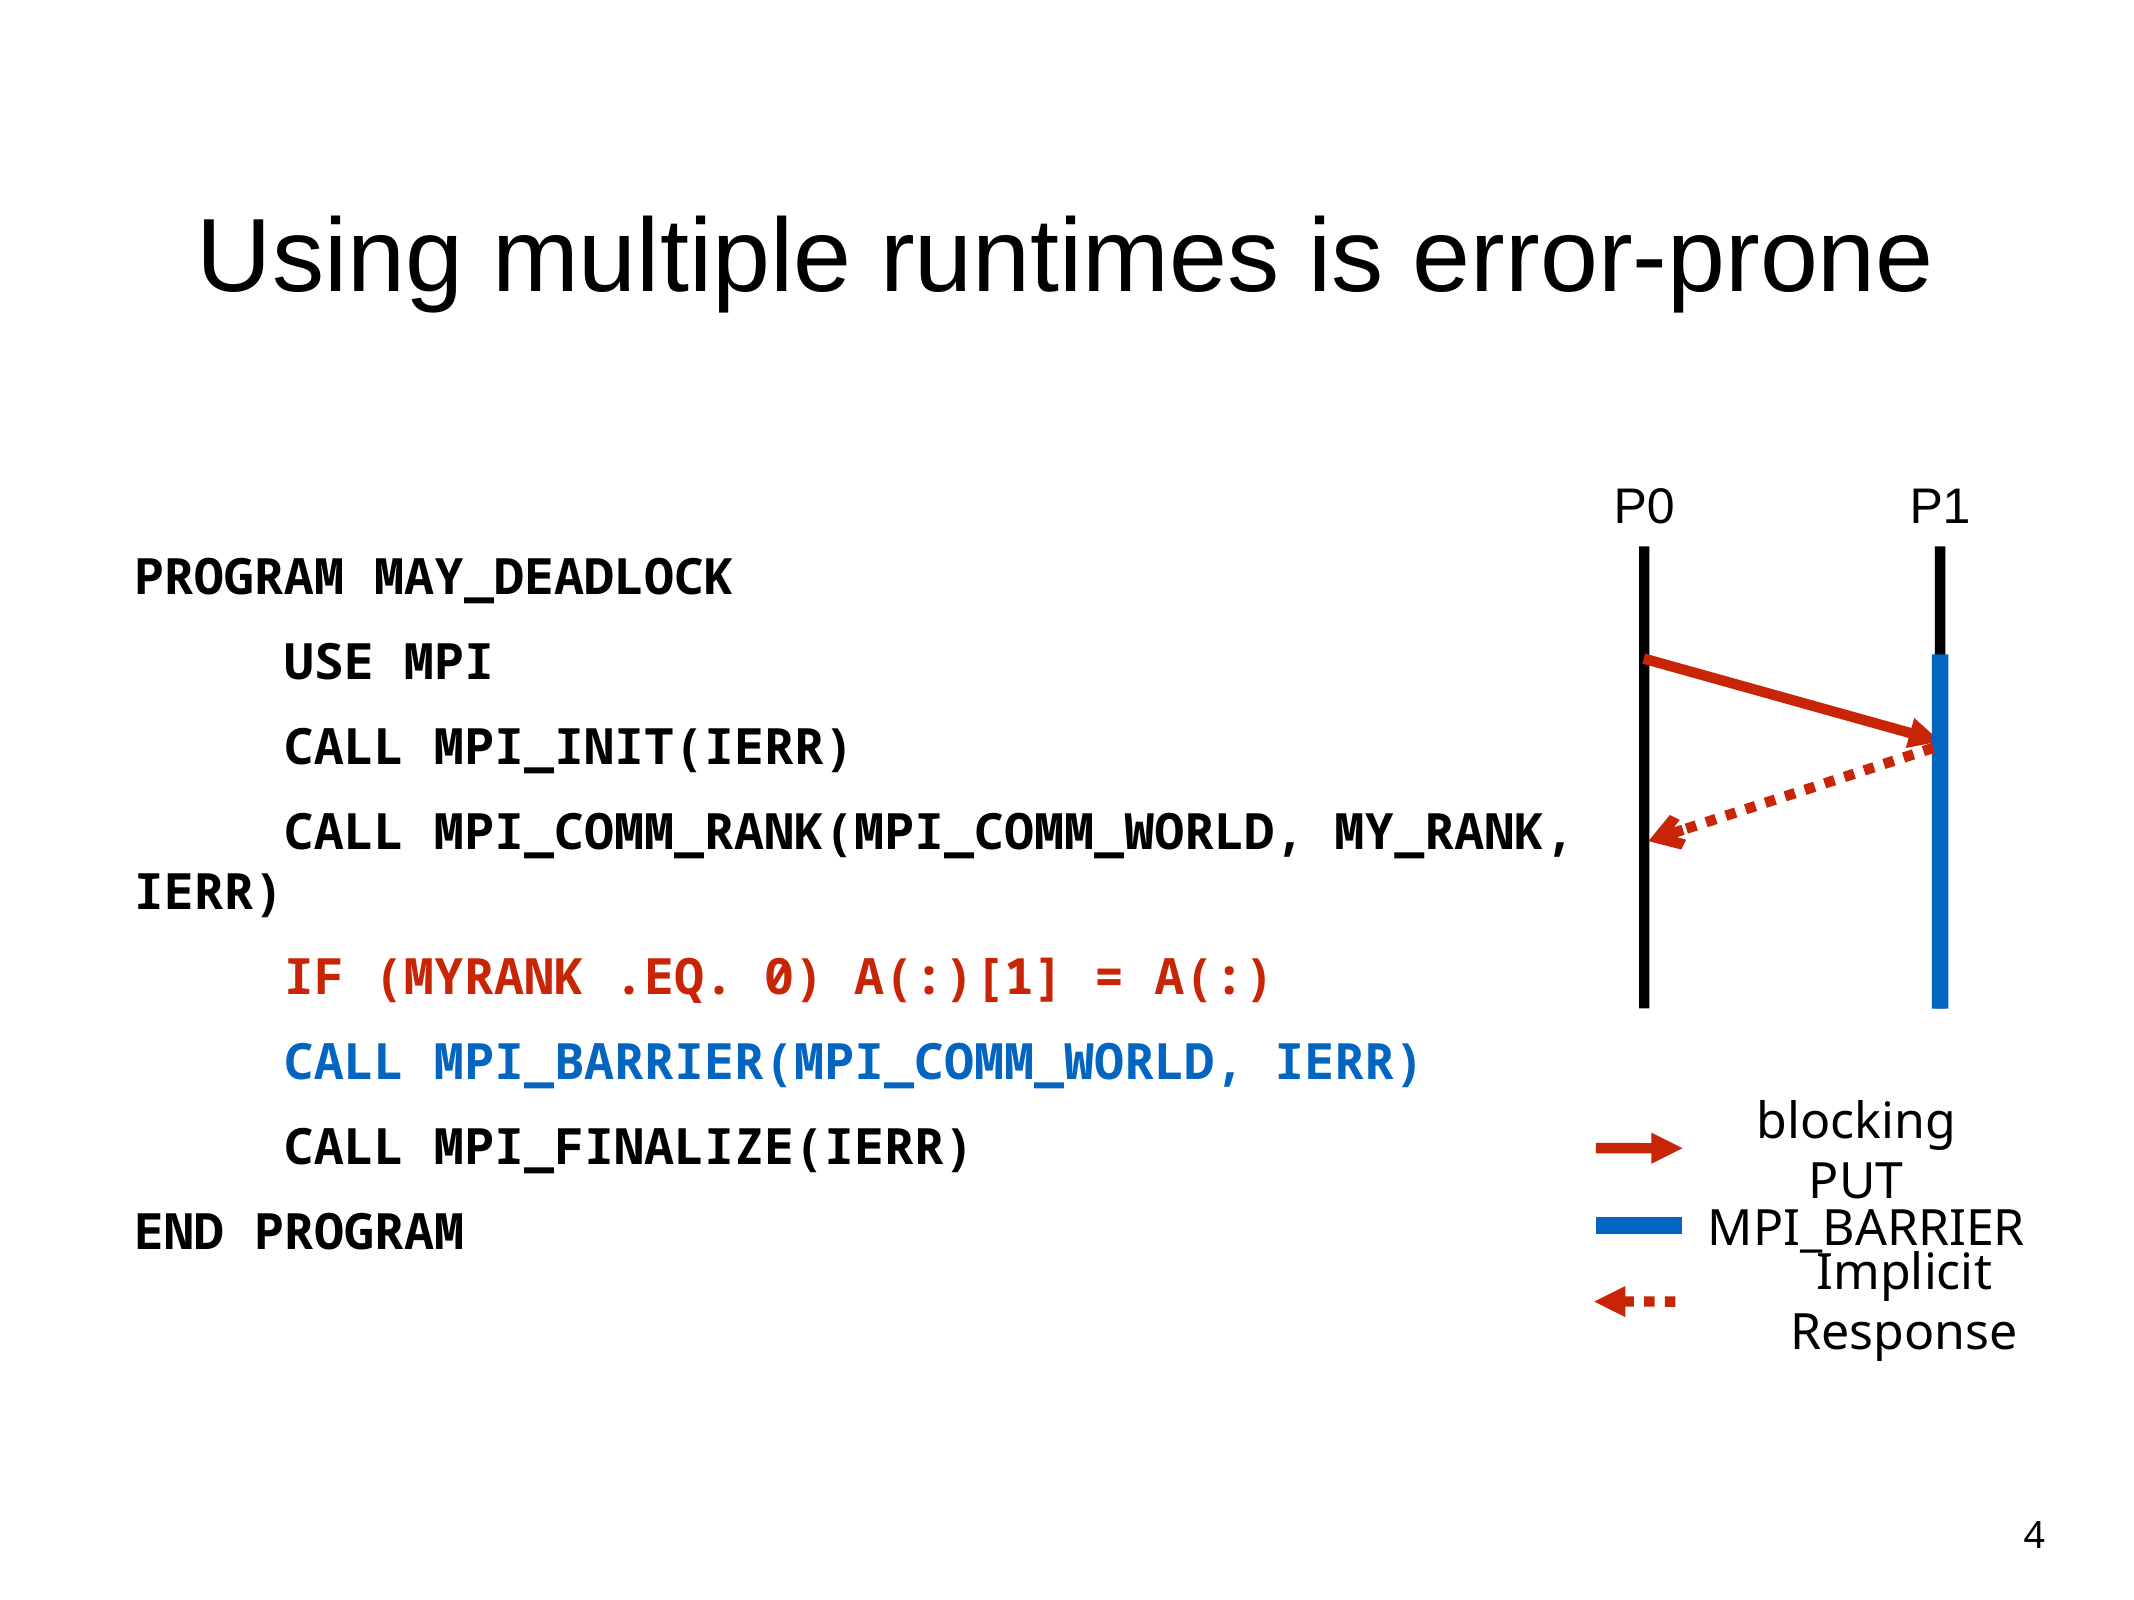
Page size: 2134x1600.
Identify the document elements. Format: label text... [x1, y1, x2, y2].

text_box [1595, 1109, 2016, 1186]
text_box [1643, 658, 1940, 745]
text_box [1648, 818, 1719, 844]
text_box P0 [1604, 464, 1685, 542]
title Using multiple runtimes is error-prone [156, 72, 1977, 428]
text_box PROGRAM MAY_DEADLOCK USE MPI CALL MPI_INIT(IERR) CALL MPI_COMM_RANK(MPI_COMM_WORLD, MY_RANK, IERR) IF (MYRANK .EQ. 0) A(:)[1] = A(:) CALL MPI_BARRIER(MPI_COMM_WORLD, IERR) CALL MPI_FINALIZE(IERR) END PROGRAM [125, 535, 1595, 1269]
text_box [1595, 1186, 2038, 1259]
text_box 4 [2014, 1511, 2055, 1574]
text_box P1 [1900, 464, 1980, 542]
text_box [1593, 1260, 2114, 1339]
